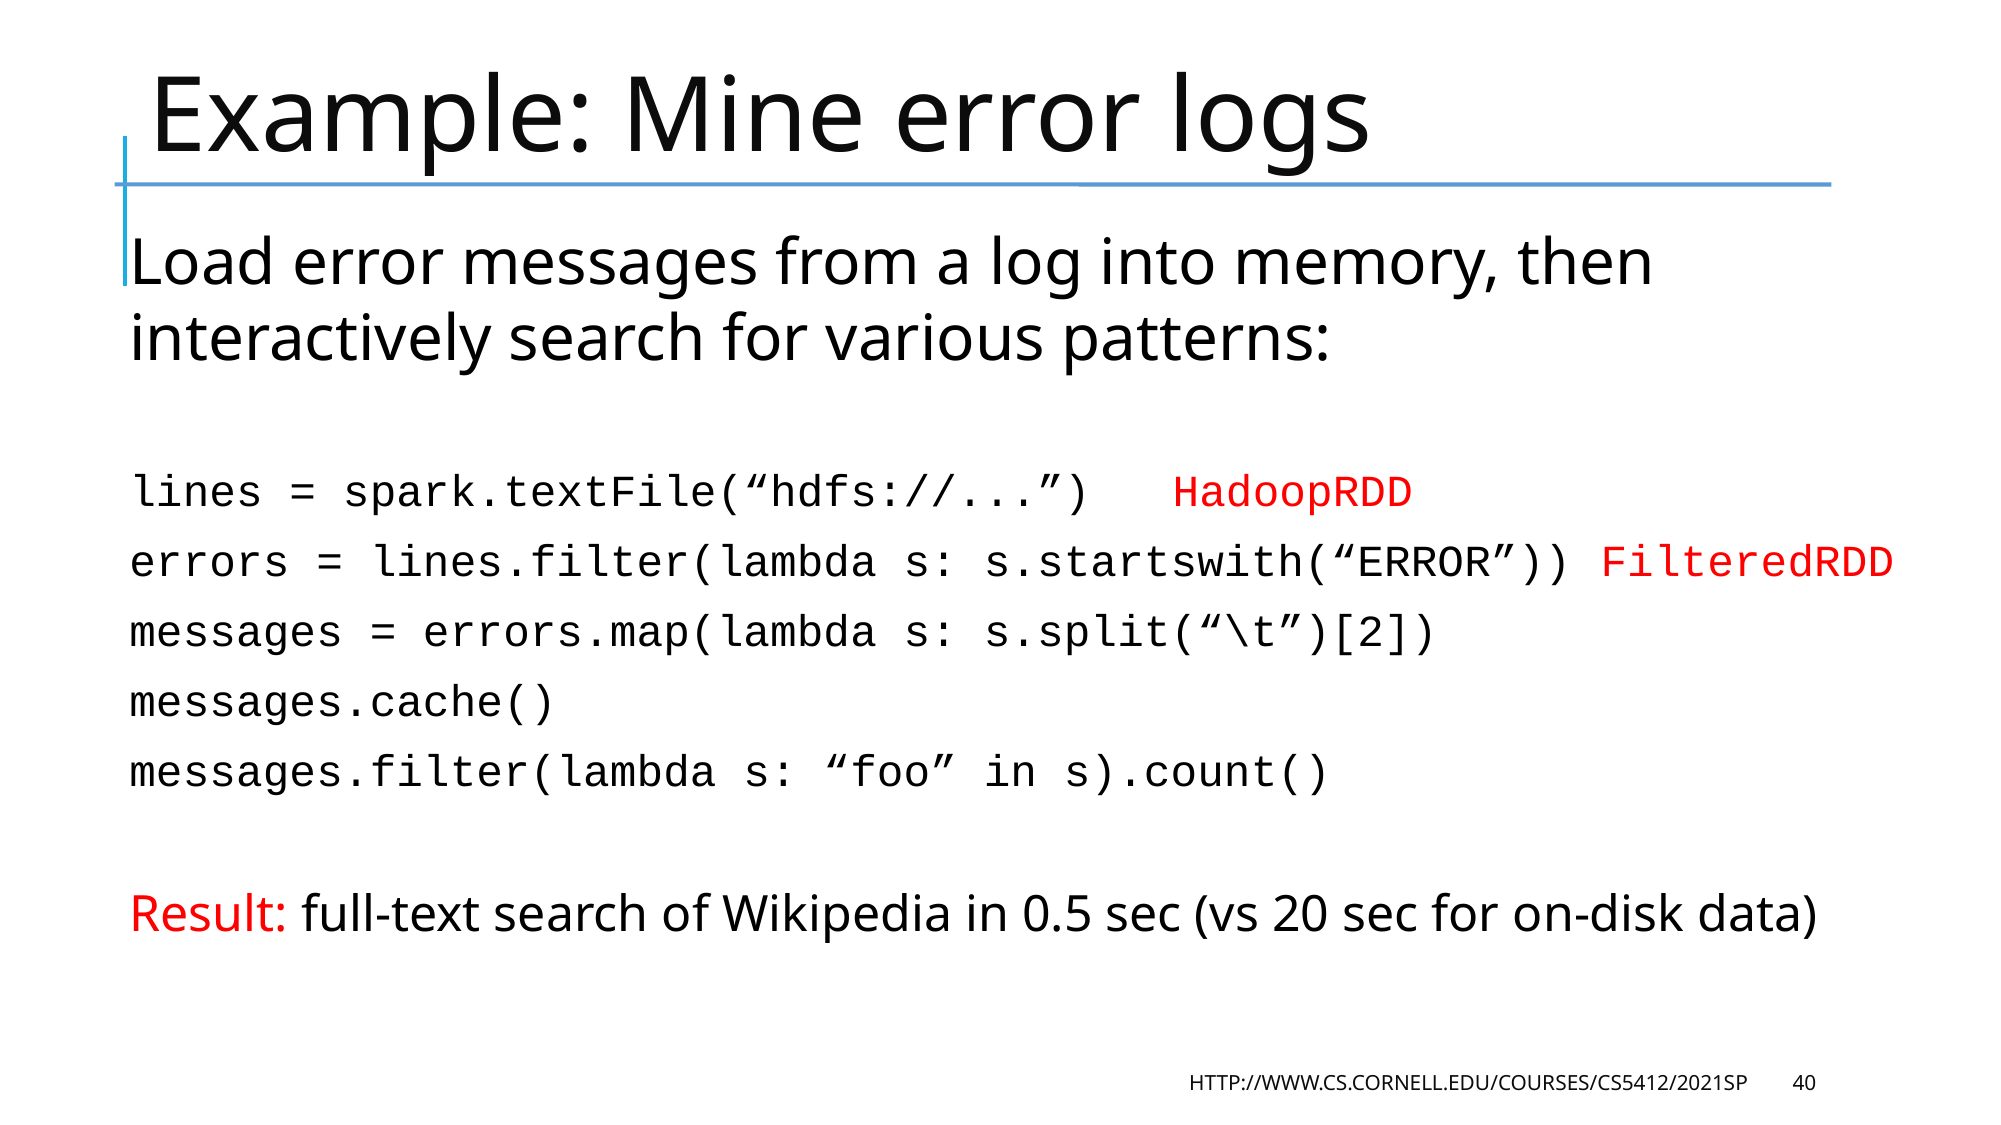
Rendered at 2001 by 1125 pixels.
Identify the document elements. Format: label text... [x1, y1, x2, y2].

title Example: Mine error logs [133, 64, 1903, 179]
list Load error messages from a log into memory, then interactively search for various patterns: lines = spark.textFile(“hdfs://...”) HadoopRDD errors = lines.filter(lambda s: s.startswith(“ERROR”)) FilteredRDD messages = errors.map(lambda s: s.split(“\t”)[2]) messages.cache() messages.filter(lambda s: “foo” in s).count() Result: full-text search of Wikipedia in 0.5 sec (vs 20 sec for on-disk data) [121, 212, 1938, 993]
footer HTTP://WWW.CS.CORNELL.EDU/COURSES/CS5412/2021SP [794, 1061, 1763, 1107]
slide_number 40 [1777, 1061, 1938, 1107]
